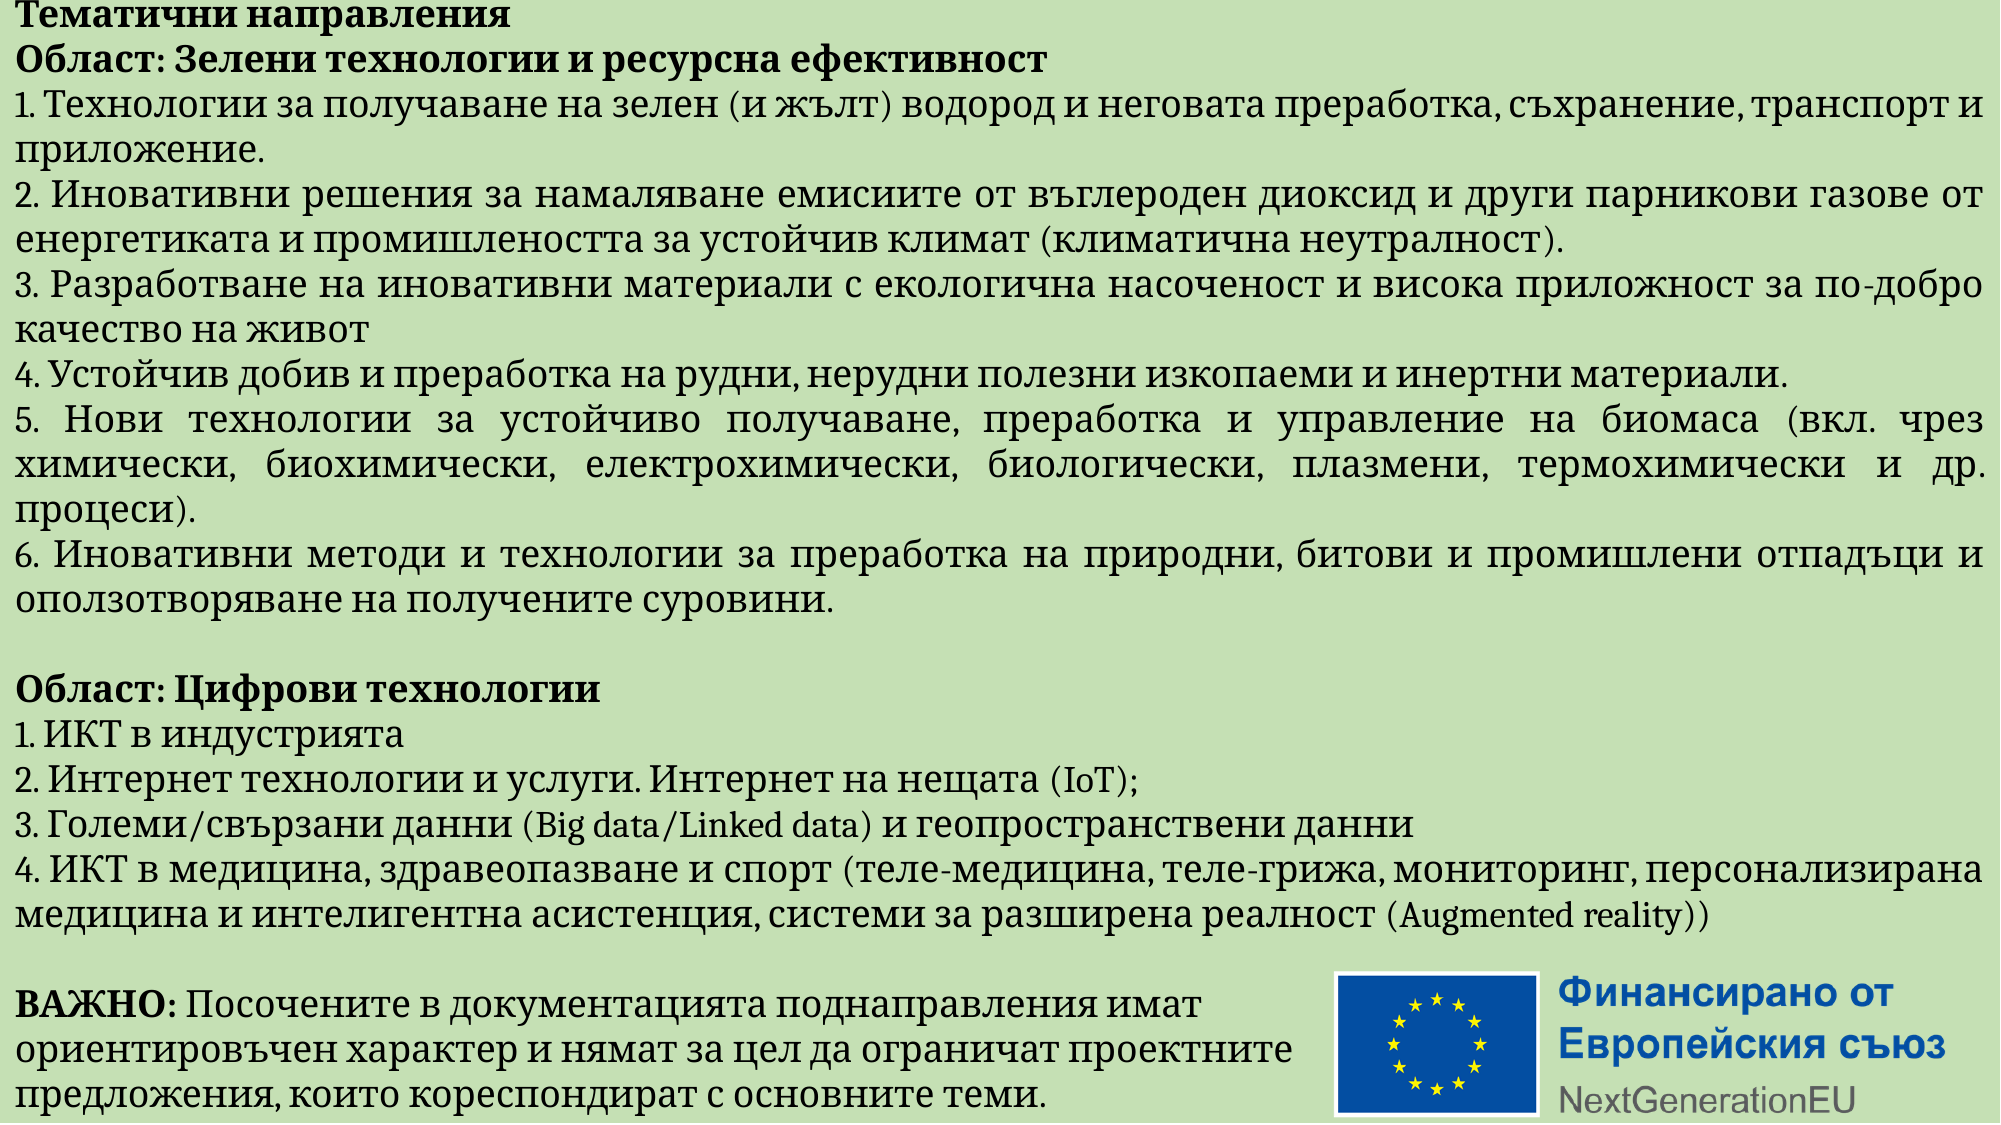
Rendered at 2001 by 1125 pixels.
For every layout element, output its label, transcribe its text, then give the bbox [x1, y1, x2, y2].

text_box Тематични направления Област: Зелени технологии и ресурсна ефективност 1. Технологии за получаване на зелен (и жълт) водород и неговата преработка, съхранение, транспорт и приложение. 2. Иновативни решения за намаляване емисиите от въглероден диоксид и други парникови газове от енергетиката и промишлеността за устойчив климат (климатична неутралност). 3. Разработване на иновативни материали с екологична насоченост и висока приложност за по-добро качество на живот 4. Устойчив добив и преработка на рудни, нерудни полезни изкопаеми и инертни материали. 5. Нови технологии за устойчиво получаване, преработка и управление на биомаса (вкл. чрез химически, биохимически, електрохимически, биологически, плазмени, термохимически и др. процеси). 6. Иновативни методи и технологии за преработка на природни, битови и промишлени отпадъци и оползотворяване на получените суровини. Област: Цифрови технологии 1. ИКТ в индустрията 2. Интернет технологии и услуги. Интернет на нещата (IoT); 3. Големи/свързани данни (Big data/Linked data) и геопространствени данни 4. ИКТ в медицина, здравеопазване и спорт (теле-медицина, теле-грижа, мониторинг, персонализирана медицина и интелигентна асистенция, системи за разширена реалност (Augmented reality)) ВАЖНО: Посочените в документацията поднаправления имат ориентировъчен характер и нямат за цел да ограничат проектните предложения, които кореспондират с основните теми. [0, 0, 2000, 1123]
picture [1322, 953, 2000, 1125]
